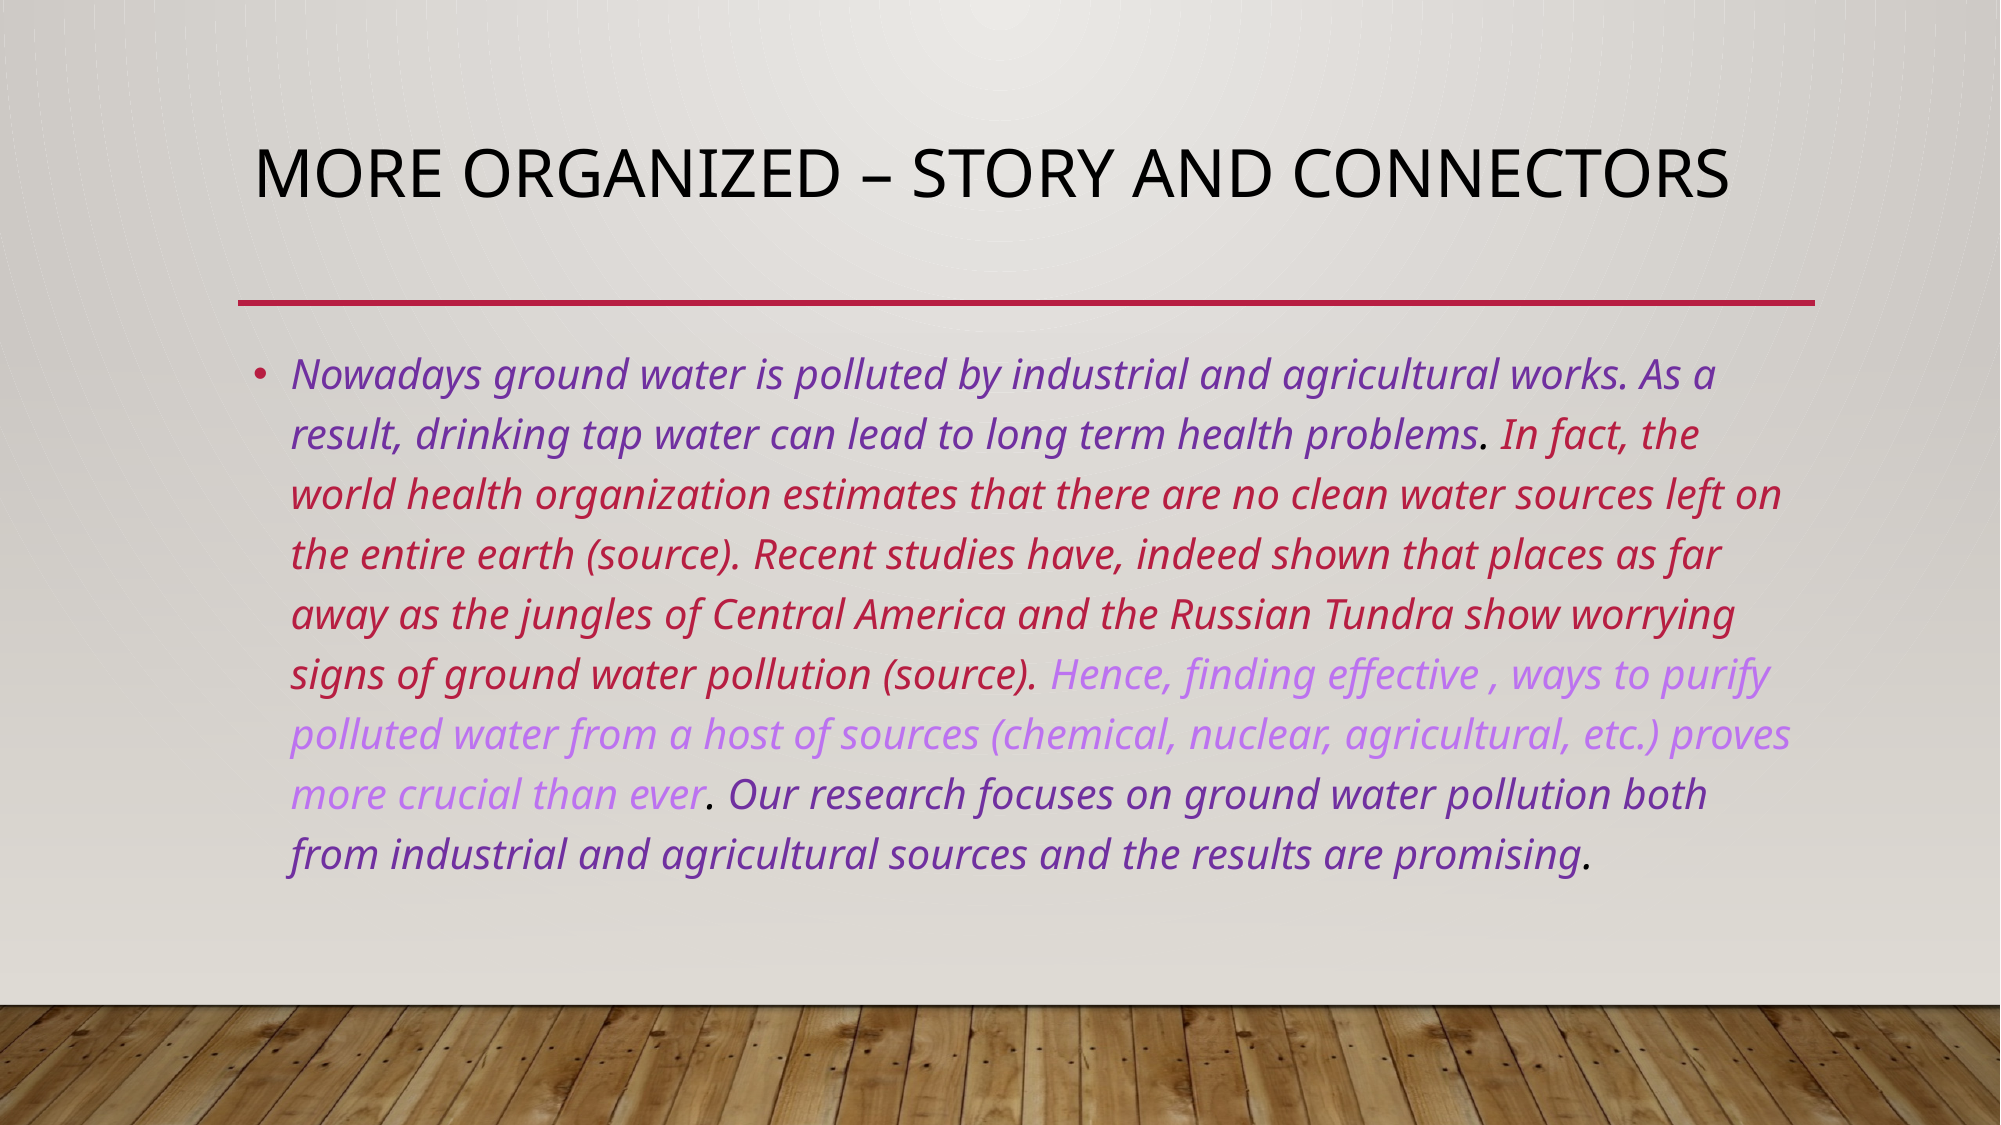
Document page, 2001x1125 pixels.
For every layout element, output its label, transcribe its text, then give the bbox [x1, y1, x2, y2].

list Nowadays ground water is polluted by industrial and agricultural works. As a result, drinking tap water can lead to long term health problems. In fact, the world health organization estimates that there are no clean water sources left on the entire earth (source). Recent studies have, indeed shown that places as far away as the jungles of Central America and the Russian Tundra show worrying signs of ground water pollution (source). Hence, finding effective , ways to purify polluted water from a host of sources (chemical, nuclear, agricultural, etc.) proves more crucial than ever. Our research focuses on ground water pollution both from industrial and agricultural sources and the results are promising. [238, 330, 1814, 897]
picture [0, 1005, 2000, 1125]
title More organized – story and connectors [238, 131, 1814, 305]
